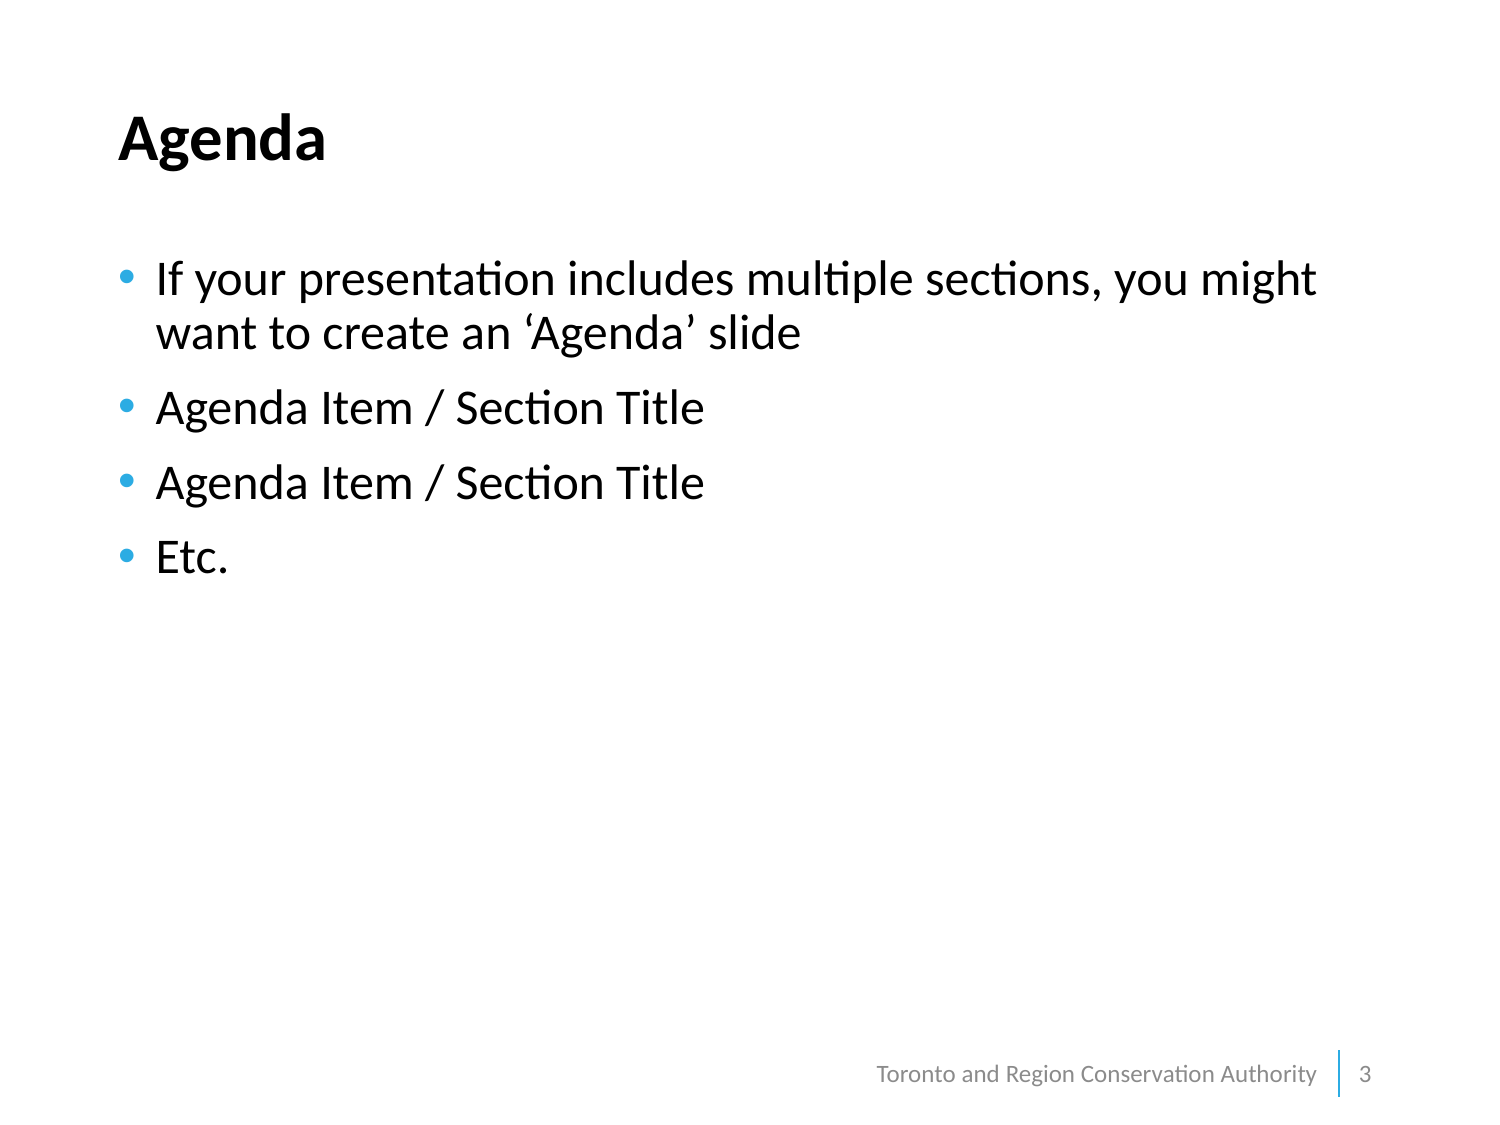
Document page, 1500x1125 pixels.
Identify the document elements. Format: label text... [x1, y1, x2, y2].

slide_number 3 [1343, 1042, 1452, 1103]
footer Toronto and Region Conservation Authority [826, 1042, 1333, 1103]
list If your presentation includes multiple sections, you might want to create an ‘Agenda’ slide Agenda Item / Section Title Agenda Item / Section Title Etc. [103, 244, 1397, 959]
title Agenda [103, 52, 1397, 226]
